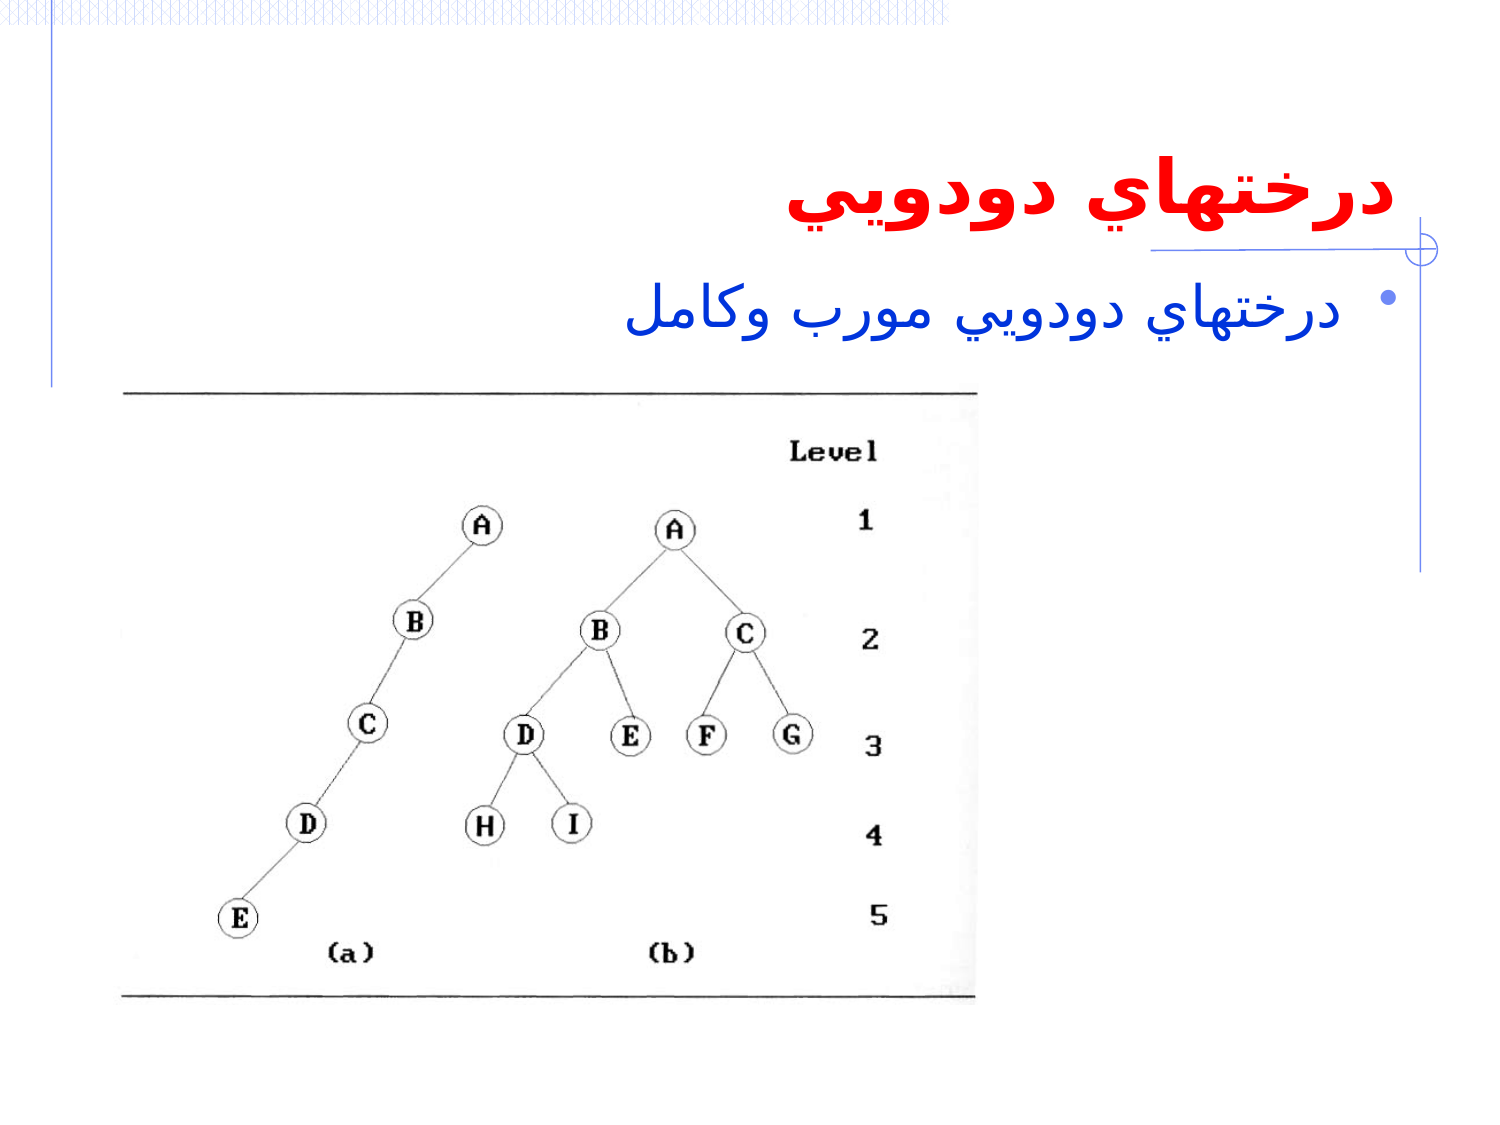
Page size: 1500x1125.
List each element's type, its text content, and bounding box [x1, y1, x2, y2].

picture [103, 383, 979, 1005]
list درختهاي دودويي مورب وکامل [17, 261, 1415, 422]
title درختهاي دودويي [137, 48, 1413, 237]
